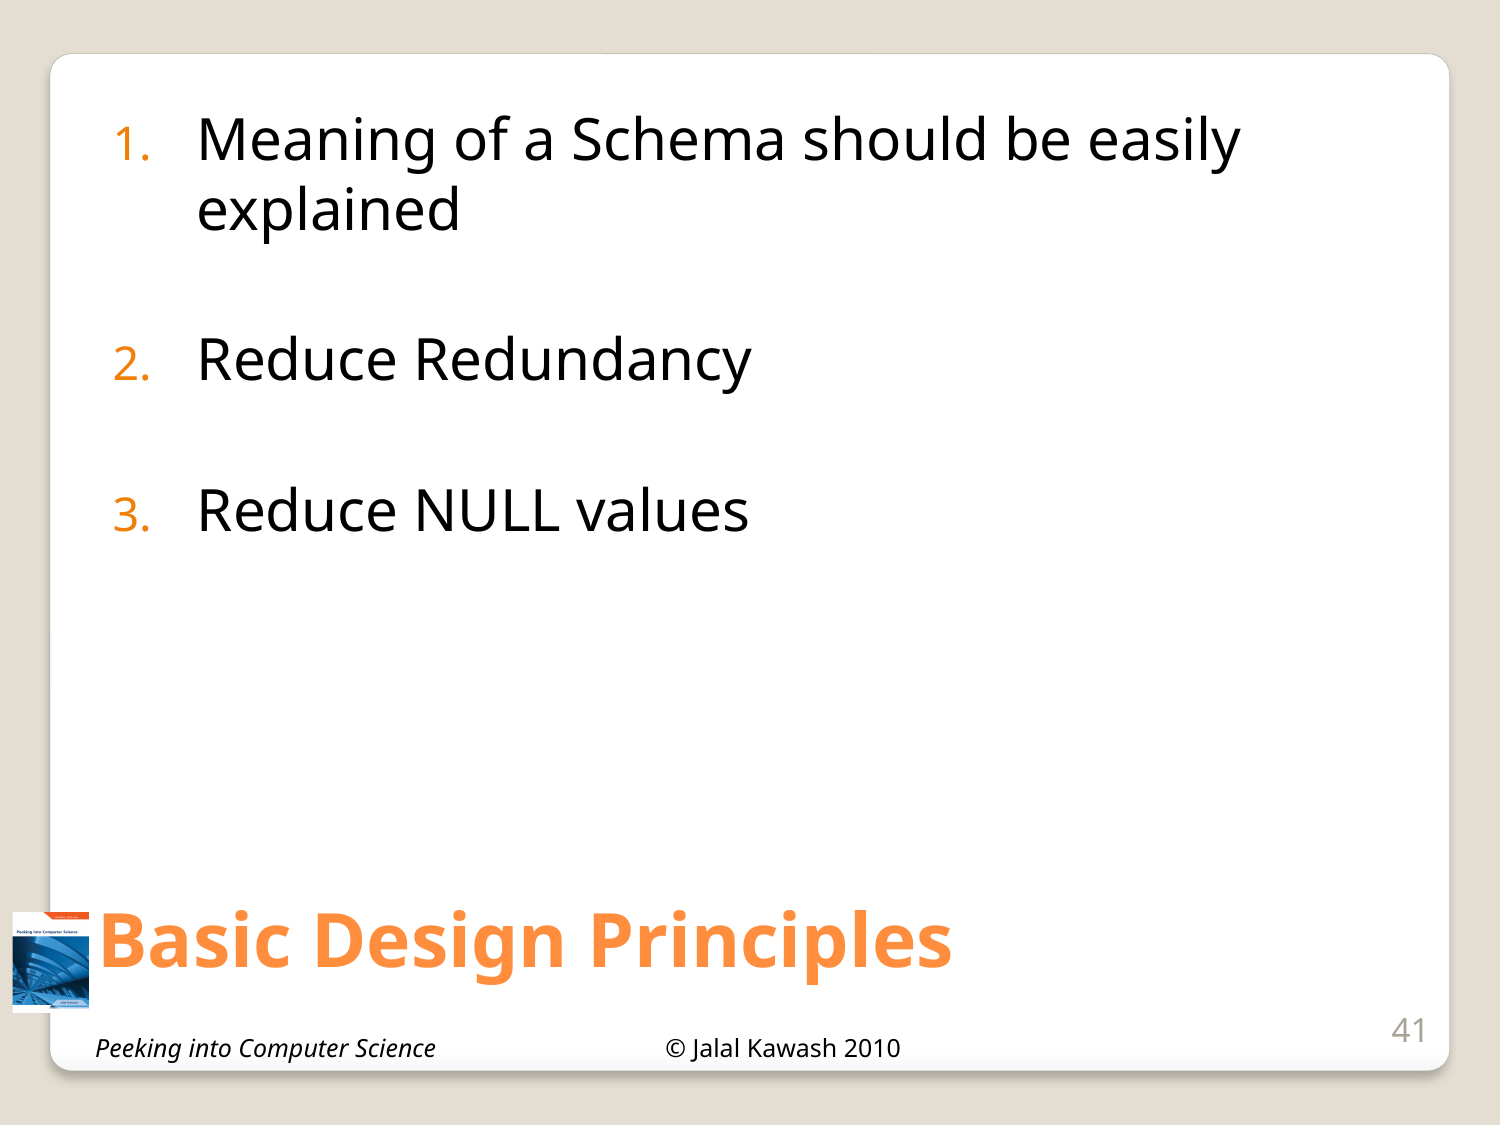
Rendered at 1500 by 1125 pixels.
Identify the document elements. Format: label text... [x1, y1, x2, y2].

picture [12, 912, 89, 1013]
slide_number 41 [1369, 1002, 1445, 1063]
list Meaning of a Schema should be easily explained Reduce Redundancy Reduce NULL values [82, 86, 1426, 775]
title Basic Design Principles [82, 817, 1425, 991]
